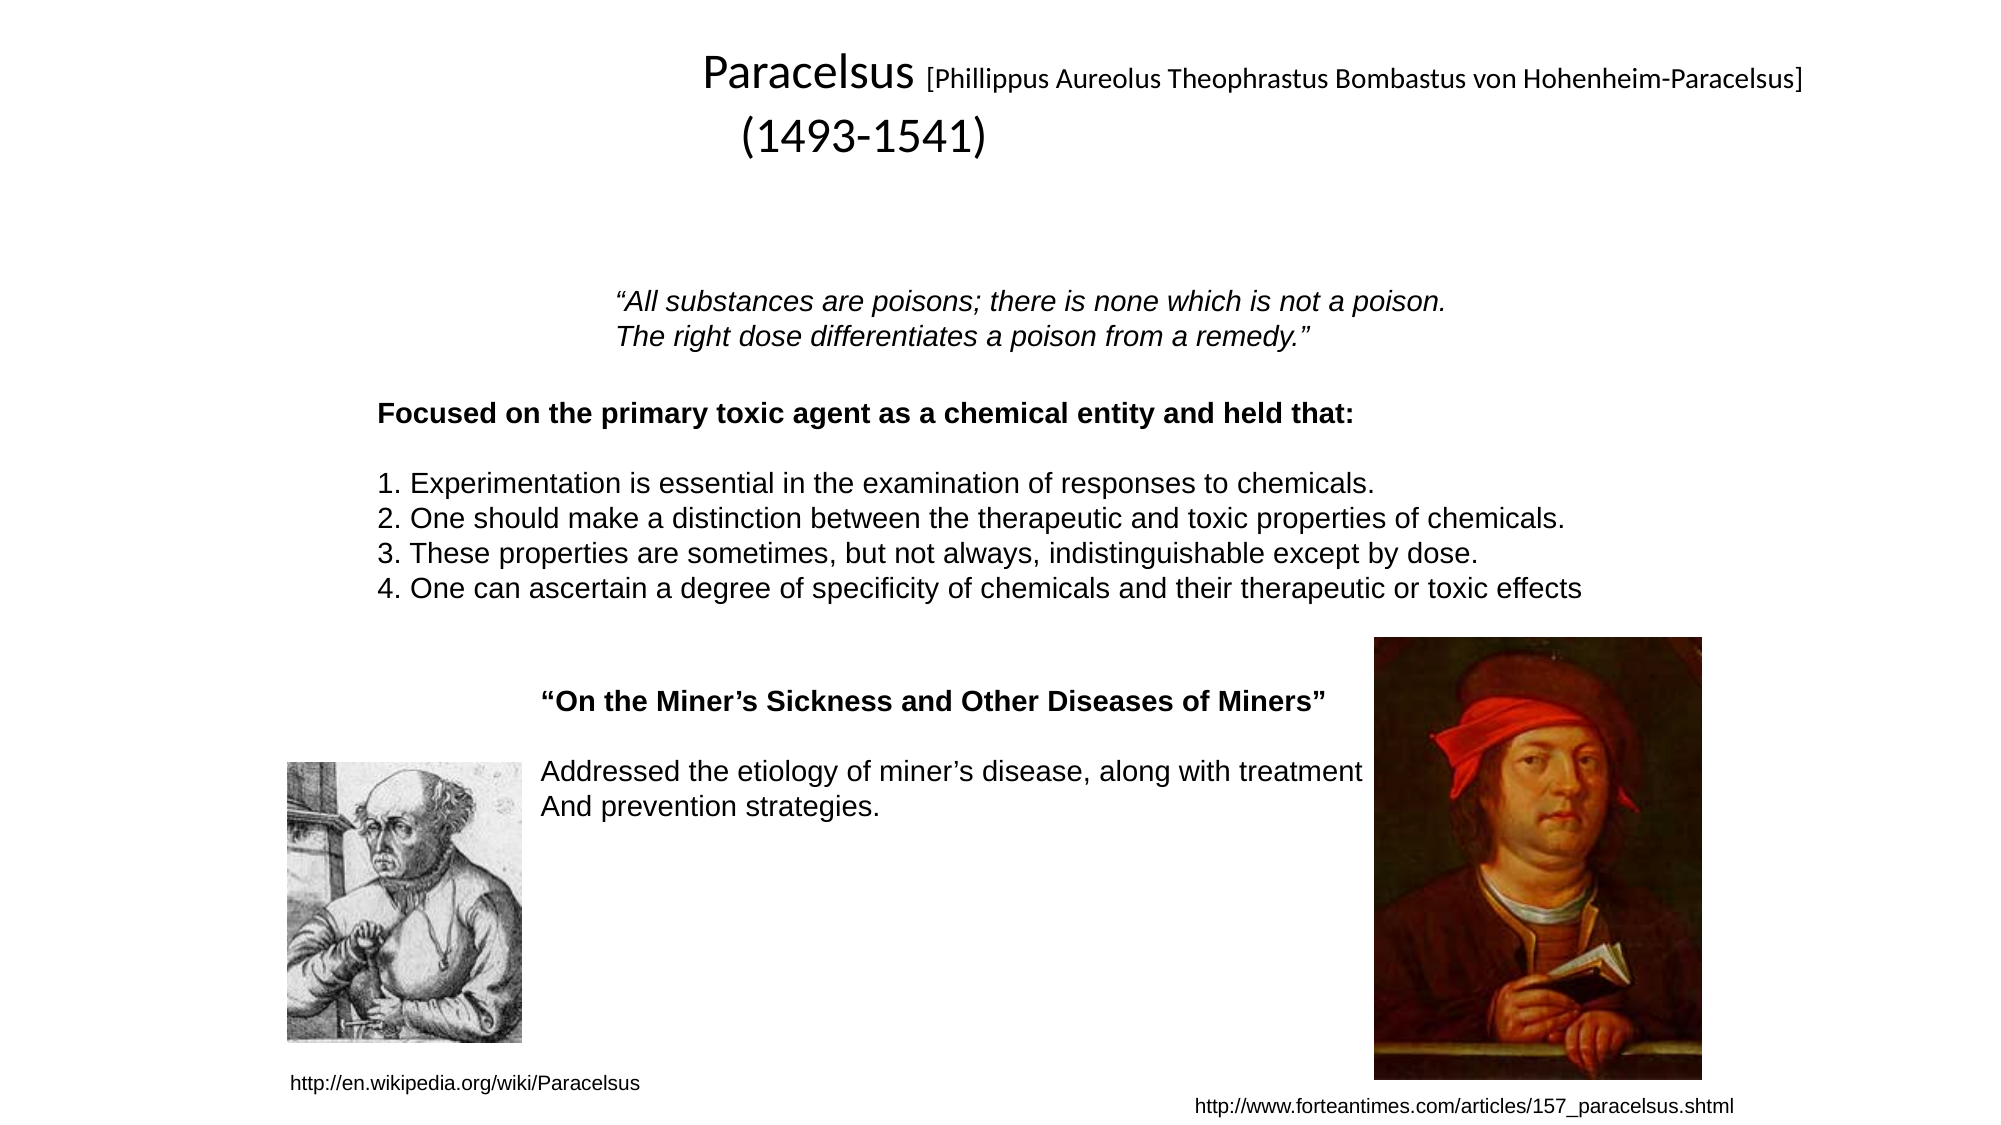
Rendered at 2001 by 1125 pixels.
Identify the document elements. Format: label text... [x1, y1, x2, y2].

text_box “All substances are poisons; there is none which is not a poison. The right dose differentiates a poison from a remedy.” [600, 274, 1472, 360]
list Paracelsus [Phillippus Aureolus Theophrastus Bombastus von Hohenheim-Paracelsus] (1493-1541) [612, 37, 2000, 275]
text_box http://en.wikipedia.org/wiki/Paracelsus [275, 1062, 656, 1103]
text_box Focused on the primary toxic agent as a chemical entity and held that: 1. Experimentation is essential in the examination of responses to chemicals. 2. One should make a distinction between the therapeutic and toxic properties of chemicals. 3. These properties are sometimes, but not always, indistinguishable except by dose. 4. One can ascertain a degree of specificity of chemicals and their therapeutic or toxic effects [362, 387, 1600, 612]
picture [287, 762, 522, 1043]
picture [1374, 637, 1702, 1080]
text_box “On the Miner’s Sickness and Other Diseases of Miners” Addressed the etiology of miner’s disease, along with treatment And prevention strategies. [525, 674, 1374, 830]
text_box http://www.forteantimes.com/articles/157_paracelsus.shtml [1180, 1084, 1749, 1125]
